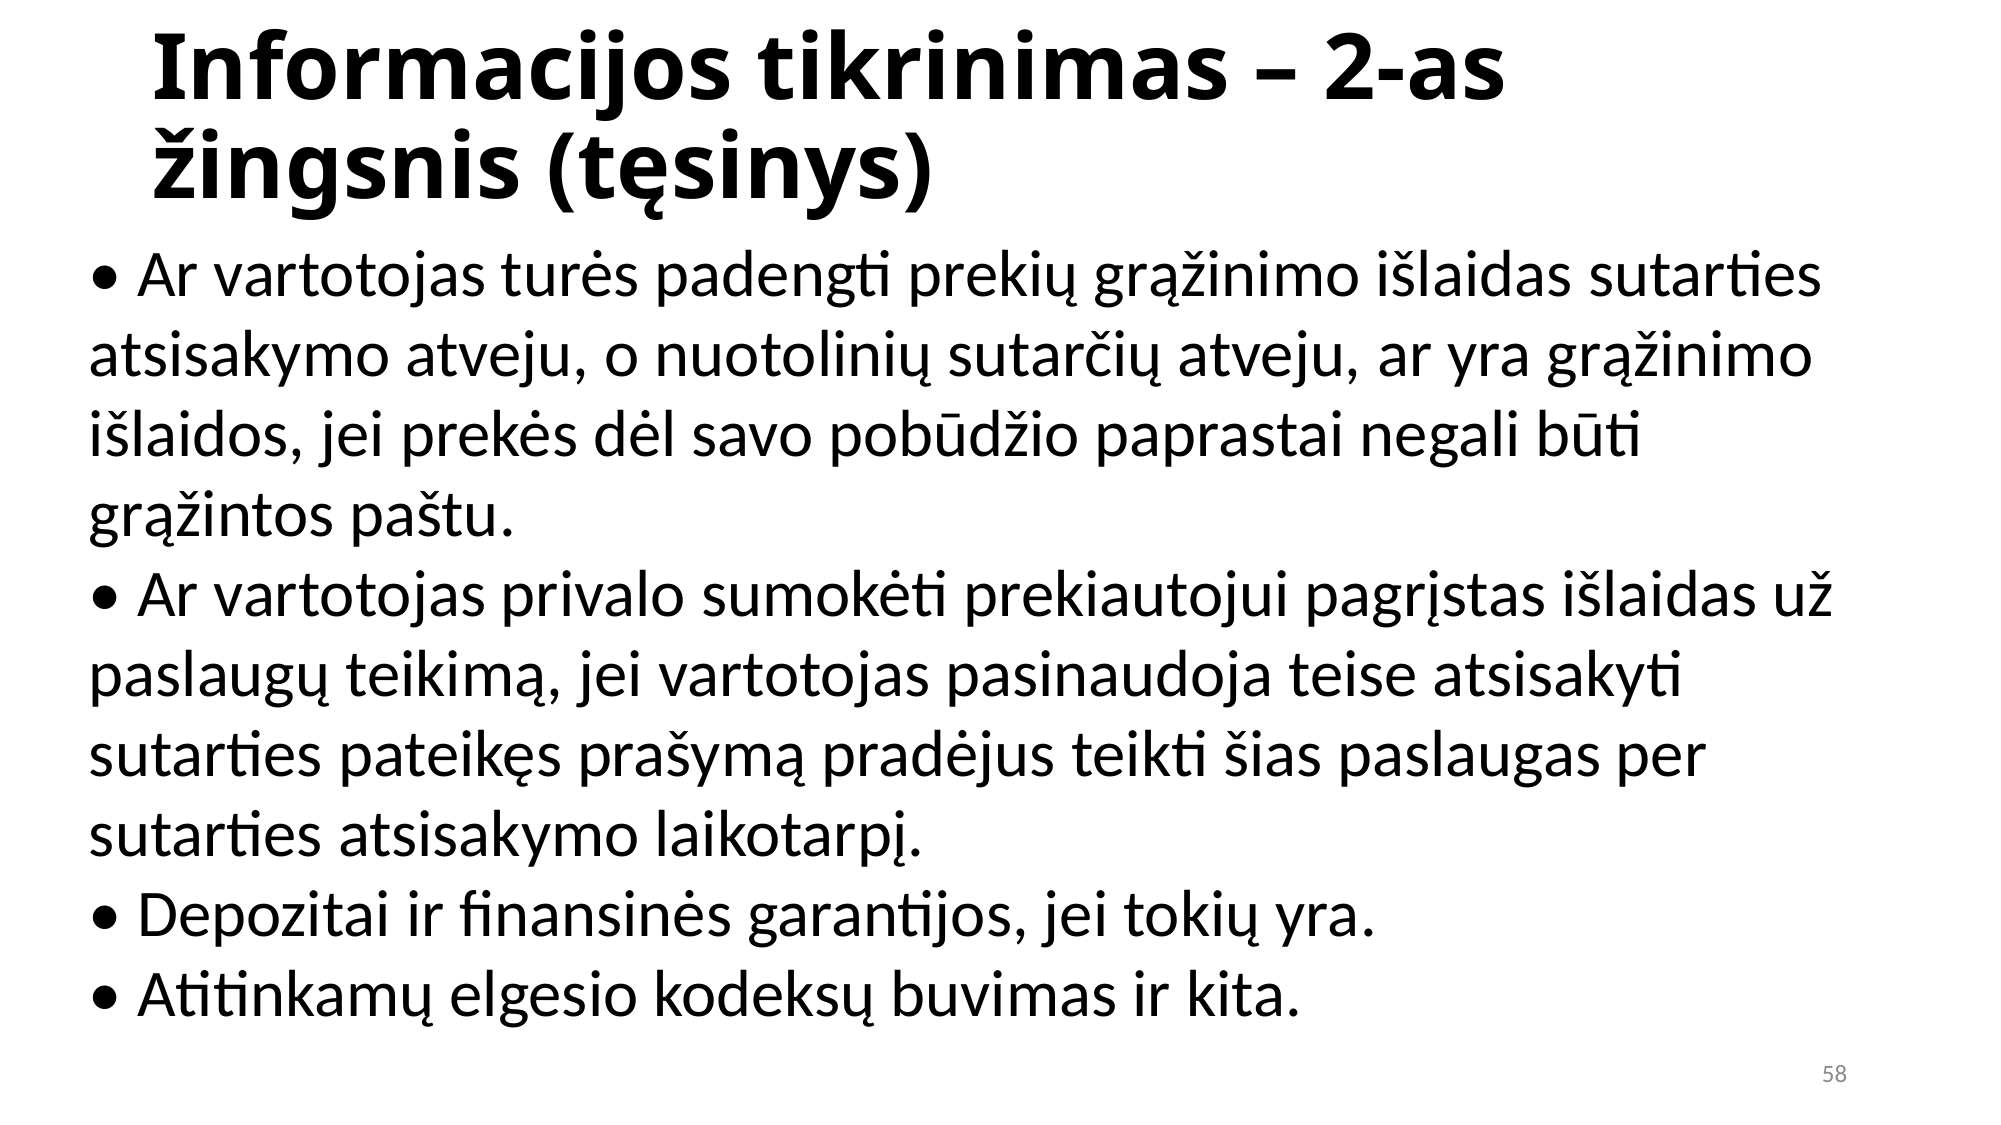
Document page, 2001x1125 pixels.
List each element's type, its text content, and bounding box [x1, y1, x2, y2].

text_box 58 [1412, 1042, 1863, 1103]
text_box • Ar vartotojas turės padengti prekių grąžinimo išlaidas sutarties atsisakymo atveju, o nuotolinių sutarčių atveju, ar yra grąžinimo išlaidos, jei prekės dėl savo pobūdžio paprastai negali būti grąžintos paštu. • Ar vartotojas privalo sumokėti prekiautojui pagrįstas išlaidas už paslaugų teikimą, jei vartotojas pasinaudoja teise atsisakyti sutarties pateikęs prašymą pradėjus teikti šias paslaugas per sutarties atsisakymo laikotarpį. • Depozitai ir finansinės garantijos, jei tokių yra. • Atitinkamų elgesio kodeksų buvimas ir kita. [74, 222, 1915, 1055]
text_box Informacijos tikrinimas – 2-as žingsnis (tęsinys) [137, 59, 1863, 222]
